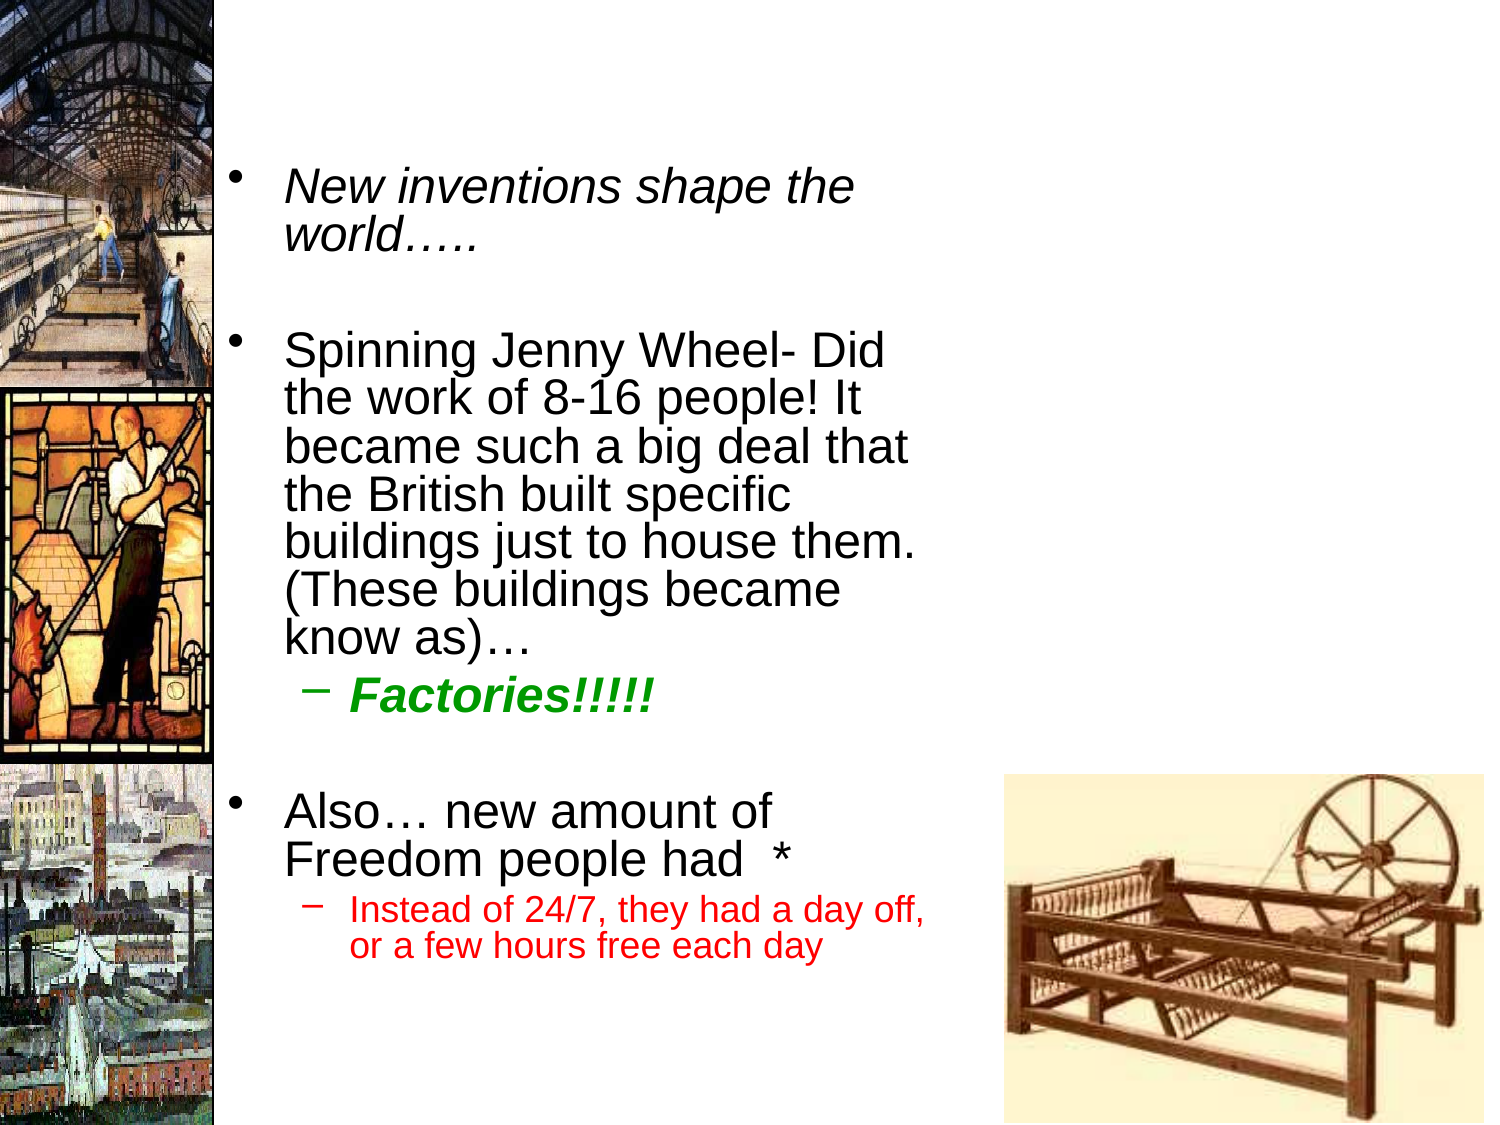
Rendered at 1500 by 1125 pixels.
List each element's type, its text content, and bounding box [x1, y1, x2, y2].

picture [1004, 773, 1484, 1123]
picture [0, 389, 212, 762]
list New inventions shape the world….. Spinning Jenny Wheel- Did the work of 8-16 people! It became such a big deal that the British built specific buildings just to house them. (These buildings became know as)… Factories!!!!! Also… new amount of Freedom people had * Instead of 24/7, they had a day off, or a few hours free each day [212, 87, 980, 900]
picture [0, 0, 212, 387]
picture [0, 764, 212, 1125]
